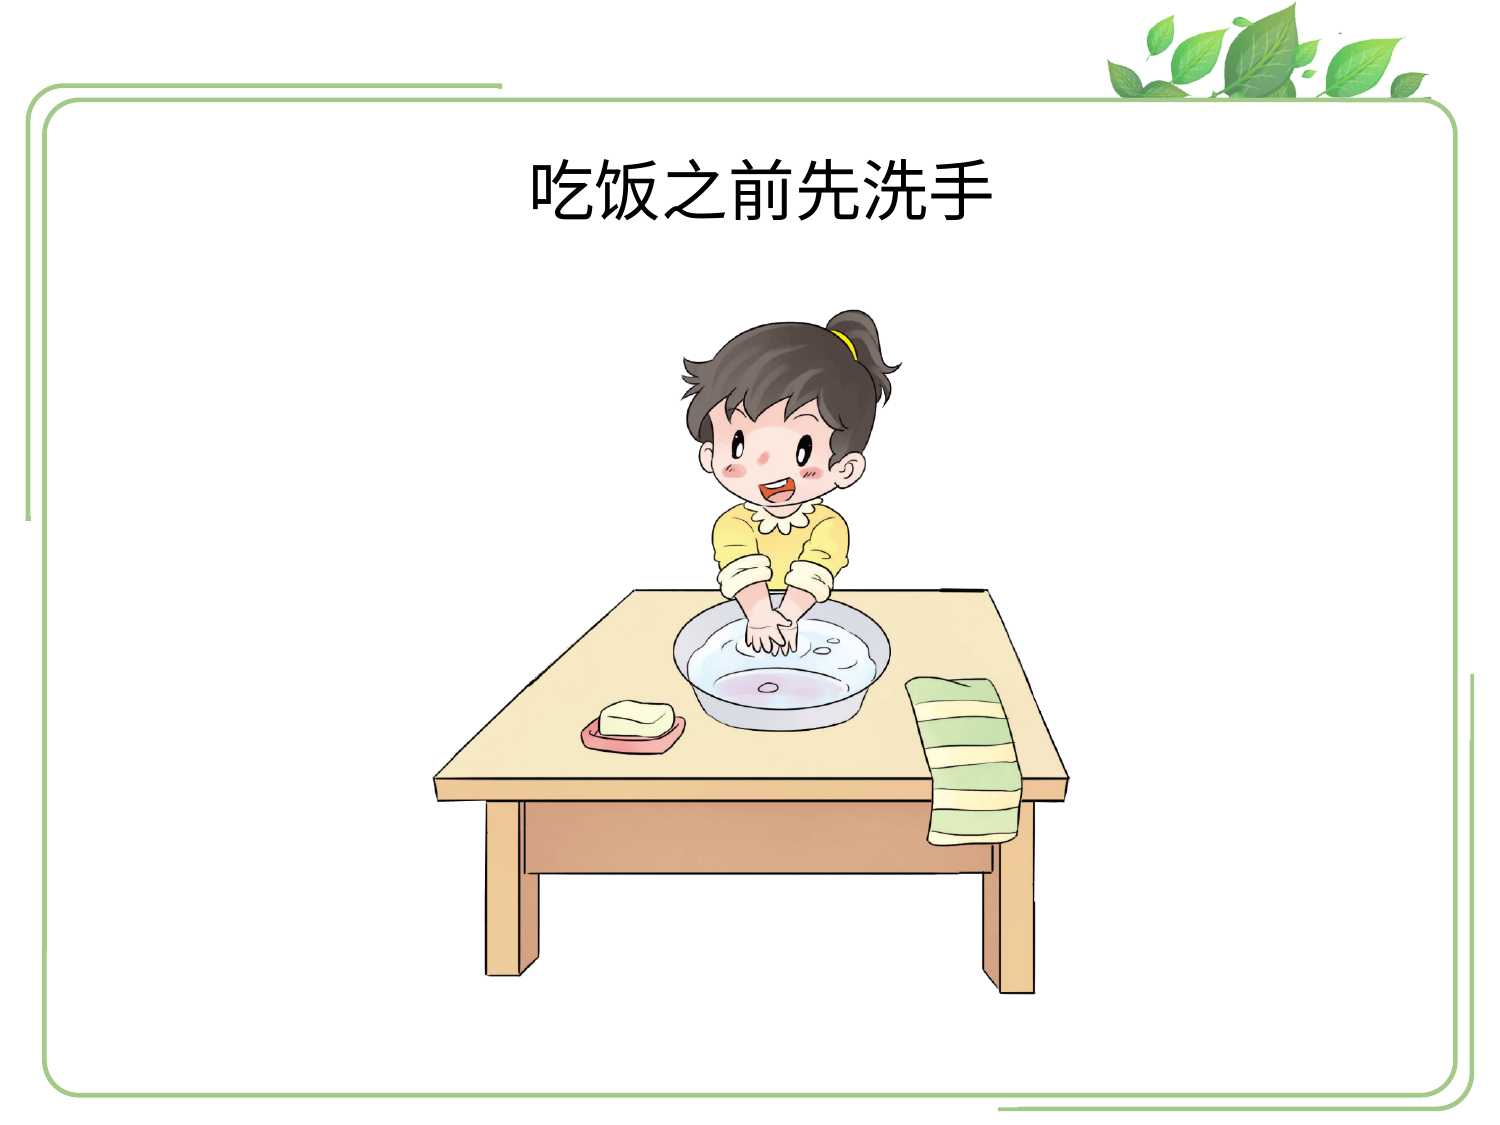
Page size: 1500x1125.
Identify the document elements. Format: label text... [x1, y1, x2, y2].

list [414, 262, 1086, 1021]
text_box 吃饭之前先洗手 [123, 141, 1400, 237]
